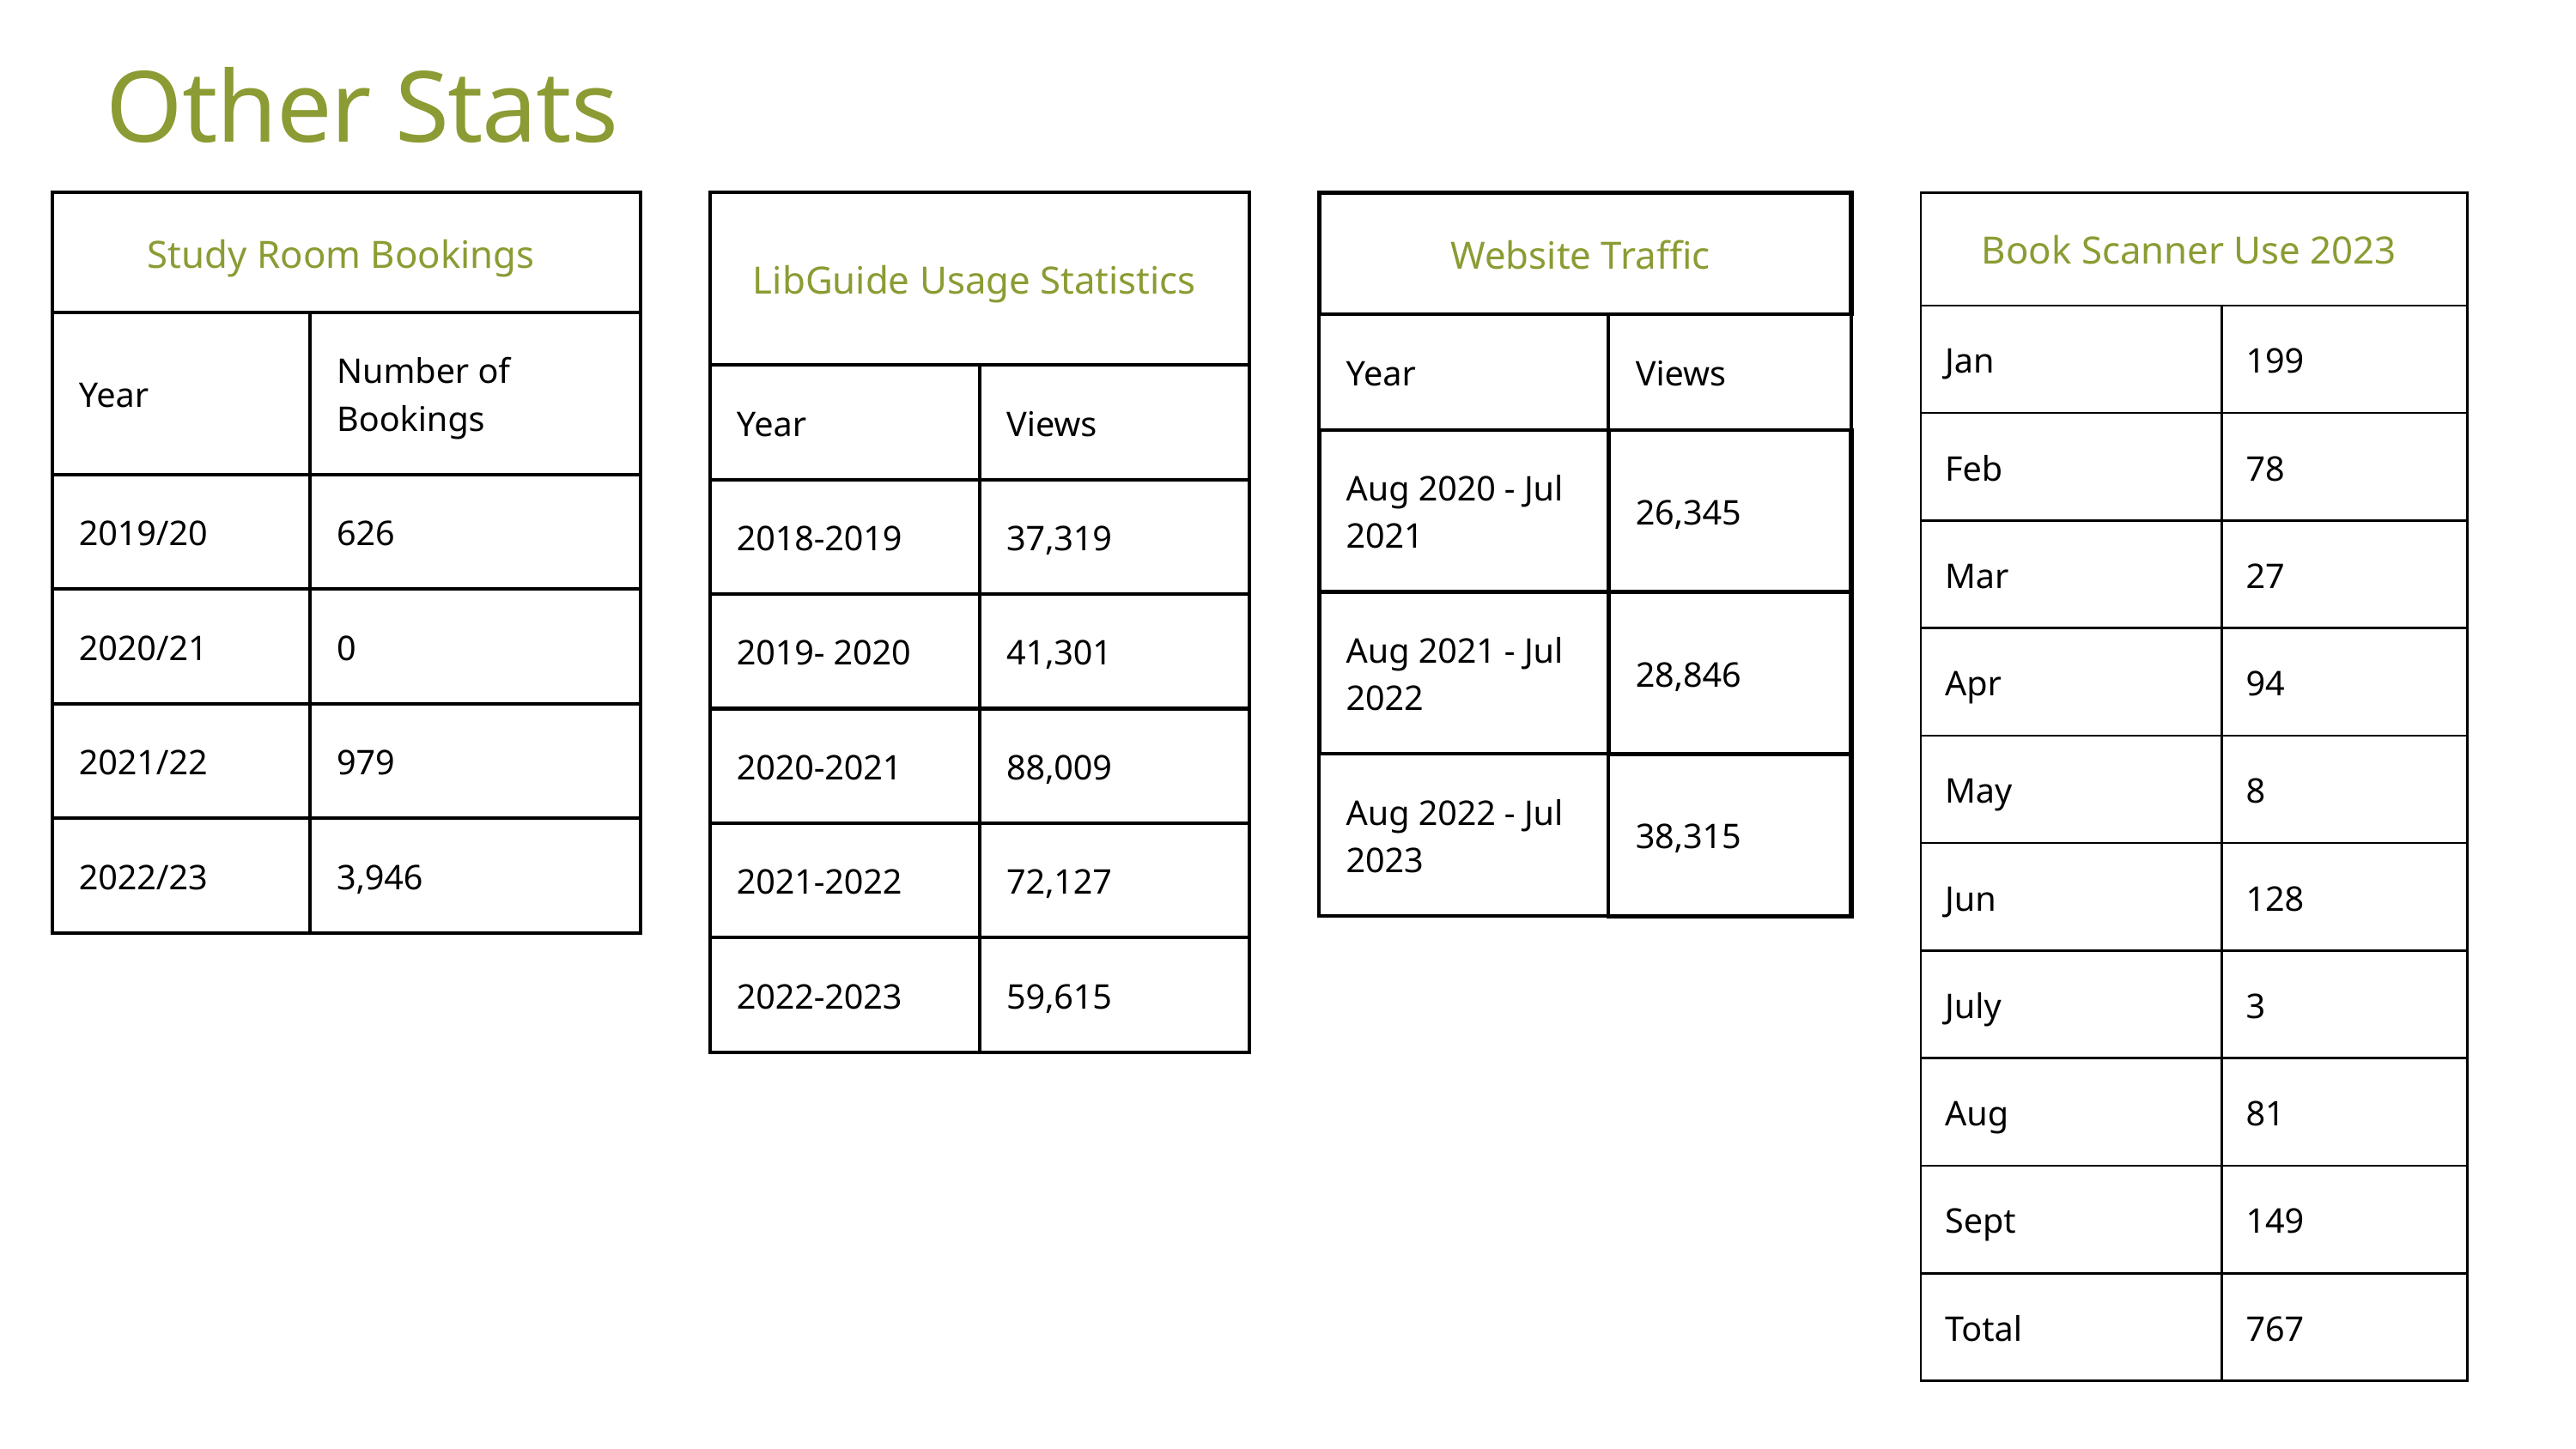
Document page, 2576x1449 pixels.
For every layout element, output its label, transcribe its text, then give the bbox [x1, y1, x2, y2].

table_cell 2019/20 [54, 476, 308, 587]
table_cell 0 [312, 591, 639, 702]
table_cell 2021-2022 [712, 825, 978, 936]
table_cell Jan [1922, 306, 2221, 412]
table_cell Aug 2022 - Jul 2023 [1321, 755, 1607, 914]
table_header LibGuide Usage Statistics [712, 194, 1248, 363]
table_cell 199 [2223, 306, 2466, 412]
table_cell 767 [2223, 1275, 2466, 1379]
table_cell Jun [1922, 844, 2221, 949]
table_cell 2018-2019 [712, 482, 978, 592]
table_cell July [1922, 952, 2221, 1057]
table_cell Sept [1922, 1167, 2221, 1272]
table_cell 626 [312, 476, 639, 587]
table_cell Aug [1922, 1059, 2221, 1165]
table_cell Apr [1922, 629, 2221, 735]
table_cell 2020/21 [54, 591, 308, 702]
table_cell Feb [1922, 414, 2221, 519]
table_cell 88,009 [981, 711, 1248, 822]
table_cell 149 [2223, 1167, 2466, 1272]
table_cell Mar [1922, 522, 2221, 627]
table_cell Year [1321, 316, 1607, 428]
table_cell Year [712, 367, 978, 478]
table_cell 38,315 [1610, 756, 1849, 914]
table_cell Total [1922, 1275, 2221, 1379]
table_cell 72,127 [981, 825, 1248, 936]
table_cell 979 [312, 706, 639, 816]
table_cell 2022-2023 [712, 939, 978, 1051]
table_cell 26,345 [1611, 432, 1849, 590]
table_cell 81 [2223, 1059, 2466, 1165]
table_cell 3,946 [312, 820, 639, 931]
table_cell Views [981, 367, 1248, 478]
table_header Website Traffic [1321, 195, 1849, 312]
table_header Book Scanner Use 2023 [1922, 194, 2466, 305]
table_cell May [1922, 737, 2221, 842]
table_cell Views [1610, 316, 1850, 428]
table_cell 8 [2223, 737, 2466, 842]
table_cell Aug 2020 - Jul 2021 [1321, 432, 1607, 590]
table_cell 27 [2223, 522, 2466, 627]
text_box Other Stats [106, 53, 1250, 162]
table_cell 94 [2223, 629, 2466, 735]
table_cell Number of Bookings [312, 314, 639, 473]
table_cell 41,301 [981, 596, 1248, 706]
table_cell Aug 2021 - Jul 2022 [1321, 594, 1607, 752]
table_cell 2022/23 [54, 820, 308, 931]
table_cell 2021/22 [54, 706, 308, 816]
table_cell 78 [2223, 414, 2466, 519]
table_cell 128 [2223, 844, 2466, 949]
table_header Study Room Bookings [54, 194, 639, 311]
table_cell 2020-2021 [712, 711, 978, 822]
table_cell 37,319 [981, 482, 1248, 592]
table_cell 28,846 [1611, 594, 1849, 752]
table_cell Year [54, 314, 308, 473]
table_cell 59,615 [981, 939, 1248, 1051]
table_cell 2019- 2020 [712, 596, 978, 706]
table_cell 3 [2223, 952, 2466, 1057]
